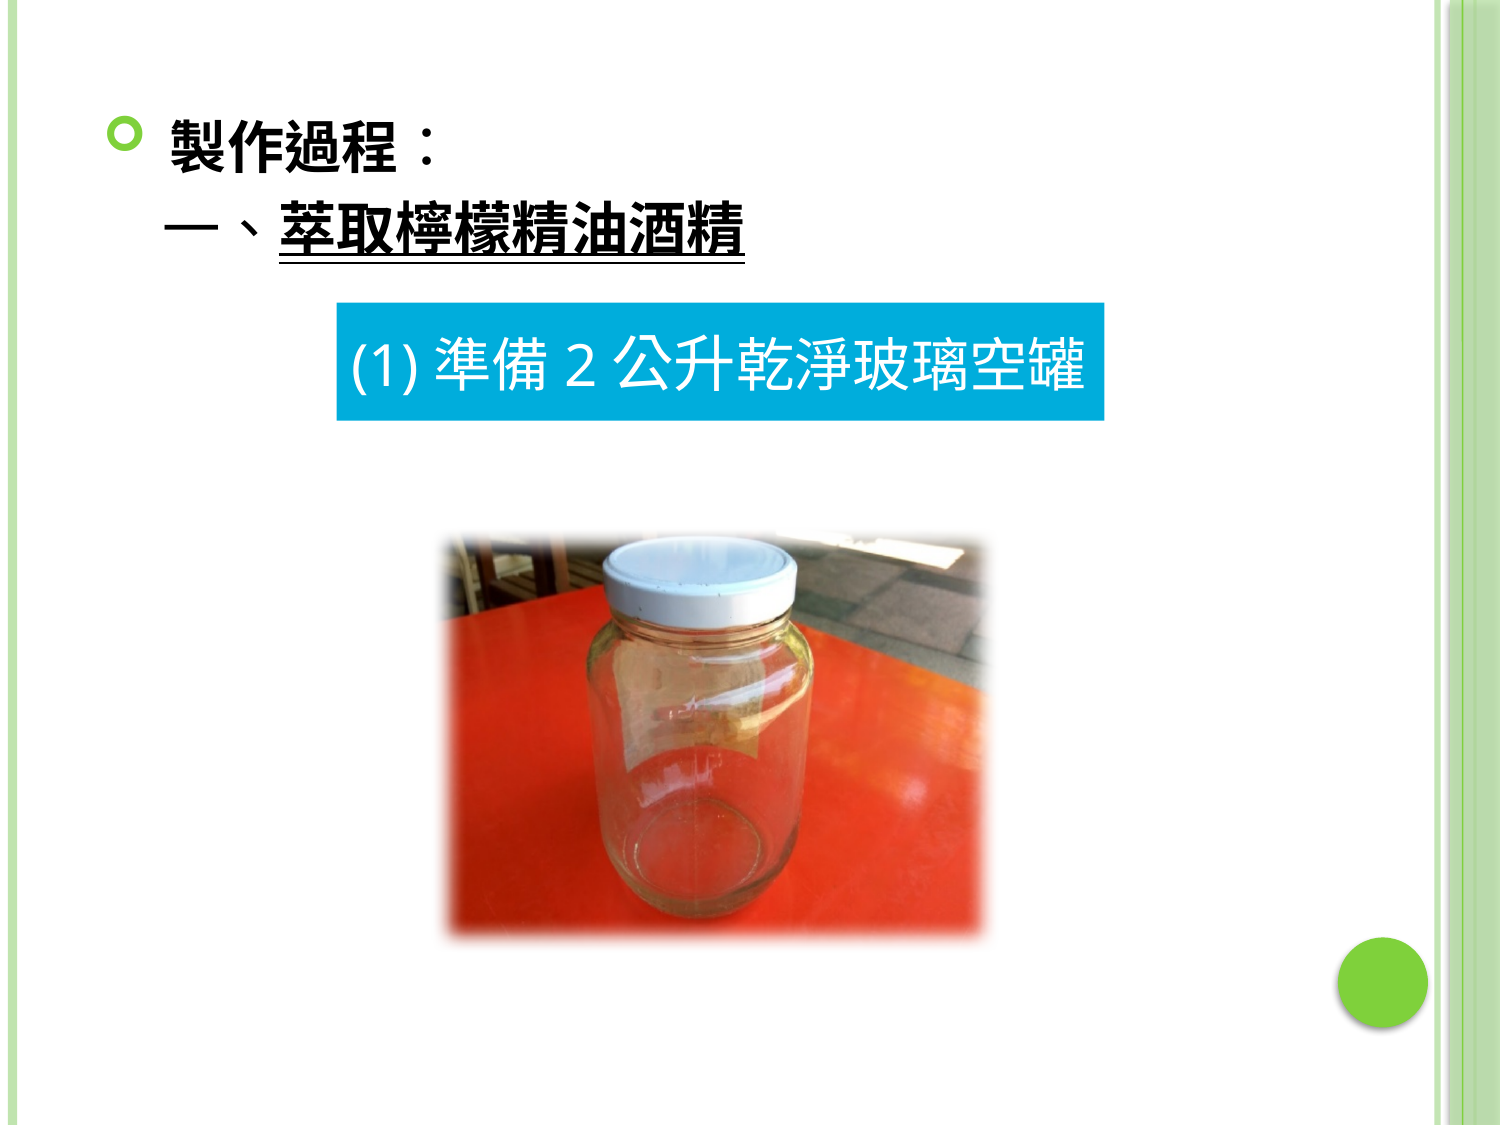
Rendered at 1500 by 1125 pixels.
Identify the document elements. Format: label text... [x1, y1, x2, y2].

text_box 一、萃取檸檬精油酒精 [147, 184, 1258, 270]
text_box 製作過程： [88, 89, 1353, 315]
list (1)準備2公升乾淨玻璃空罐 [336, 315, 1105, 421]
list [430, 526, 999, 953]
